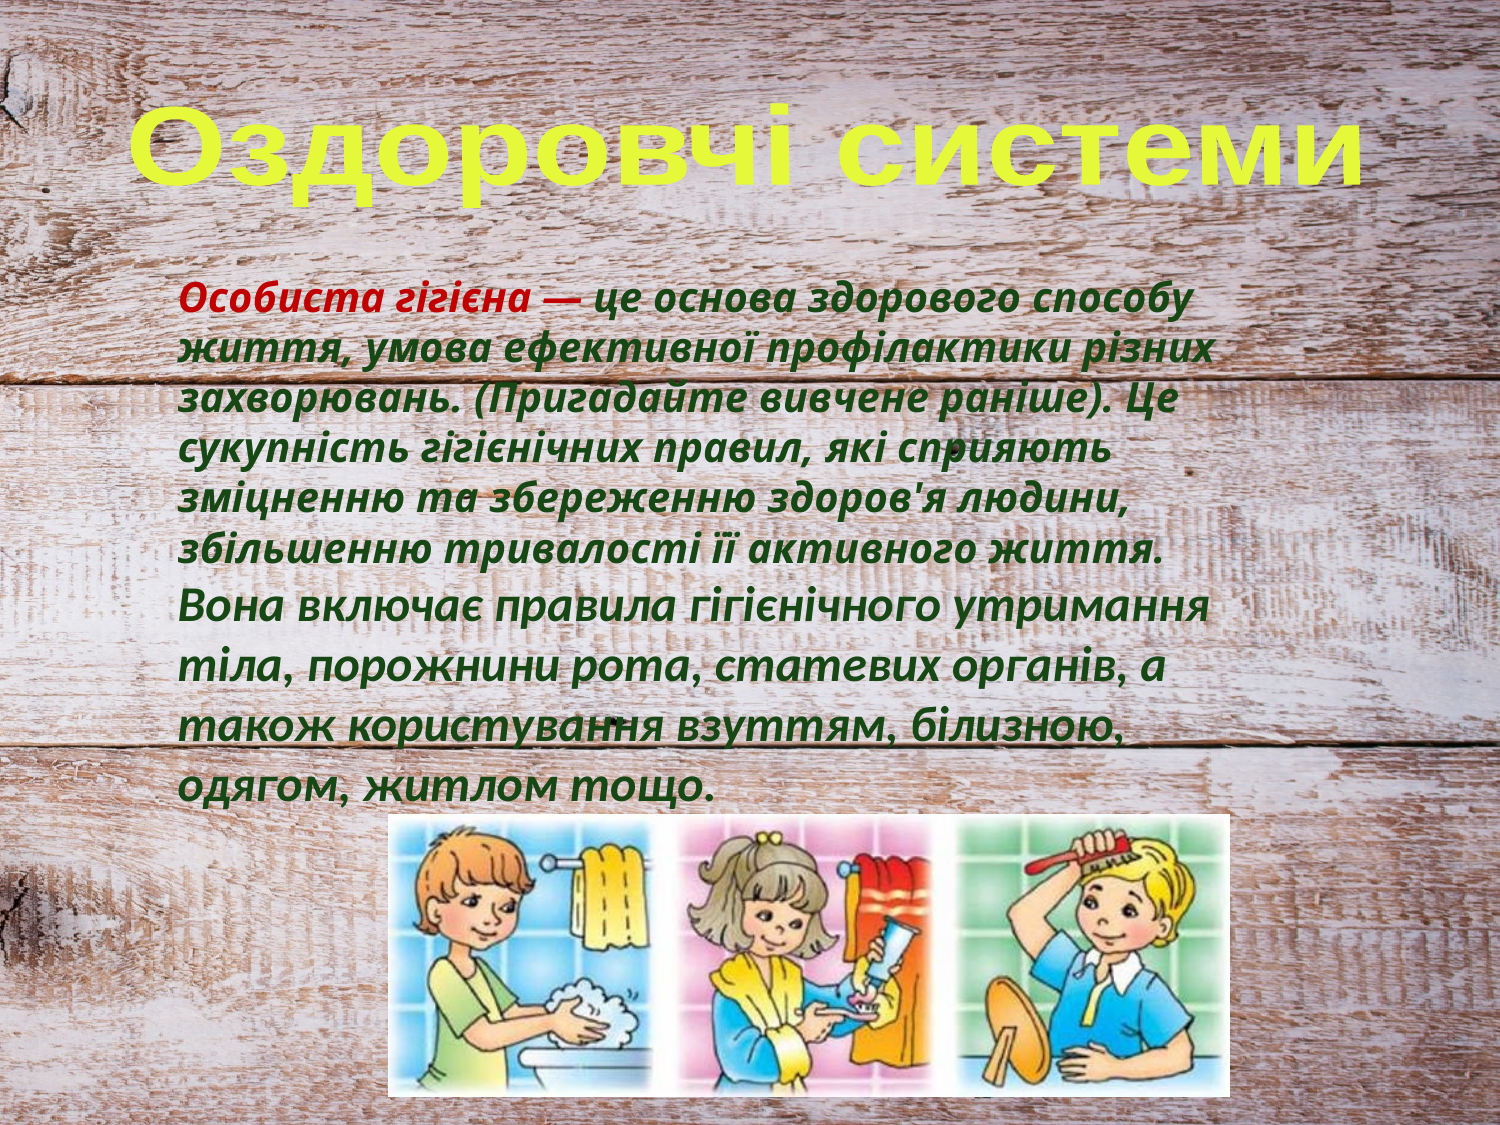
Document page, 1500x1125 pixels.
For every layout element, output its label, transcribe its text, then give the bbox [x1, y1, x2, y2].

text_box Особиста гігієна — це основа здорового способу життя, умова ефективної профілактики різних захворювань. (Пригадайте вивчене раніше). Це сукупність гігієнічних правил, які сприяють зміцненню та збереженню здоров'я людини, збільшенню тривалості її активного життя. Вона включає правила гігієнічного утримання тіла, порожнини рота, статевих органів, а також користування взуттям, білизною, одягом, житлом тощо. [162, 263, 1253, 869]
picture [0, 0, 1500, 1125]
